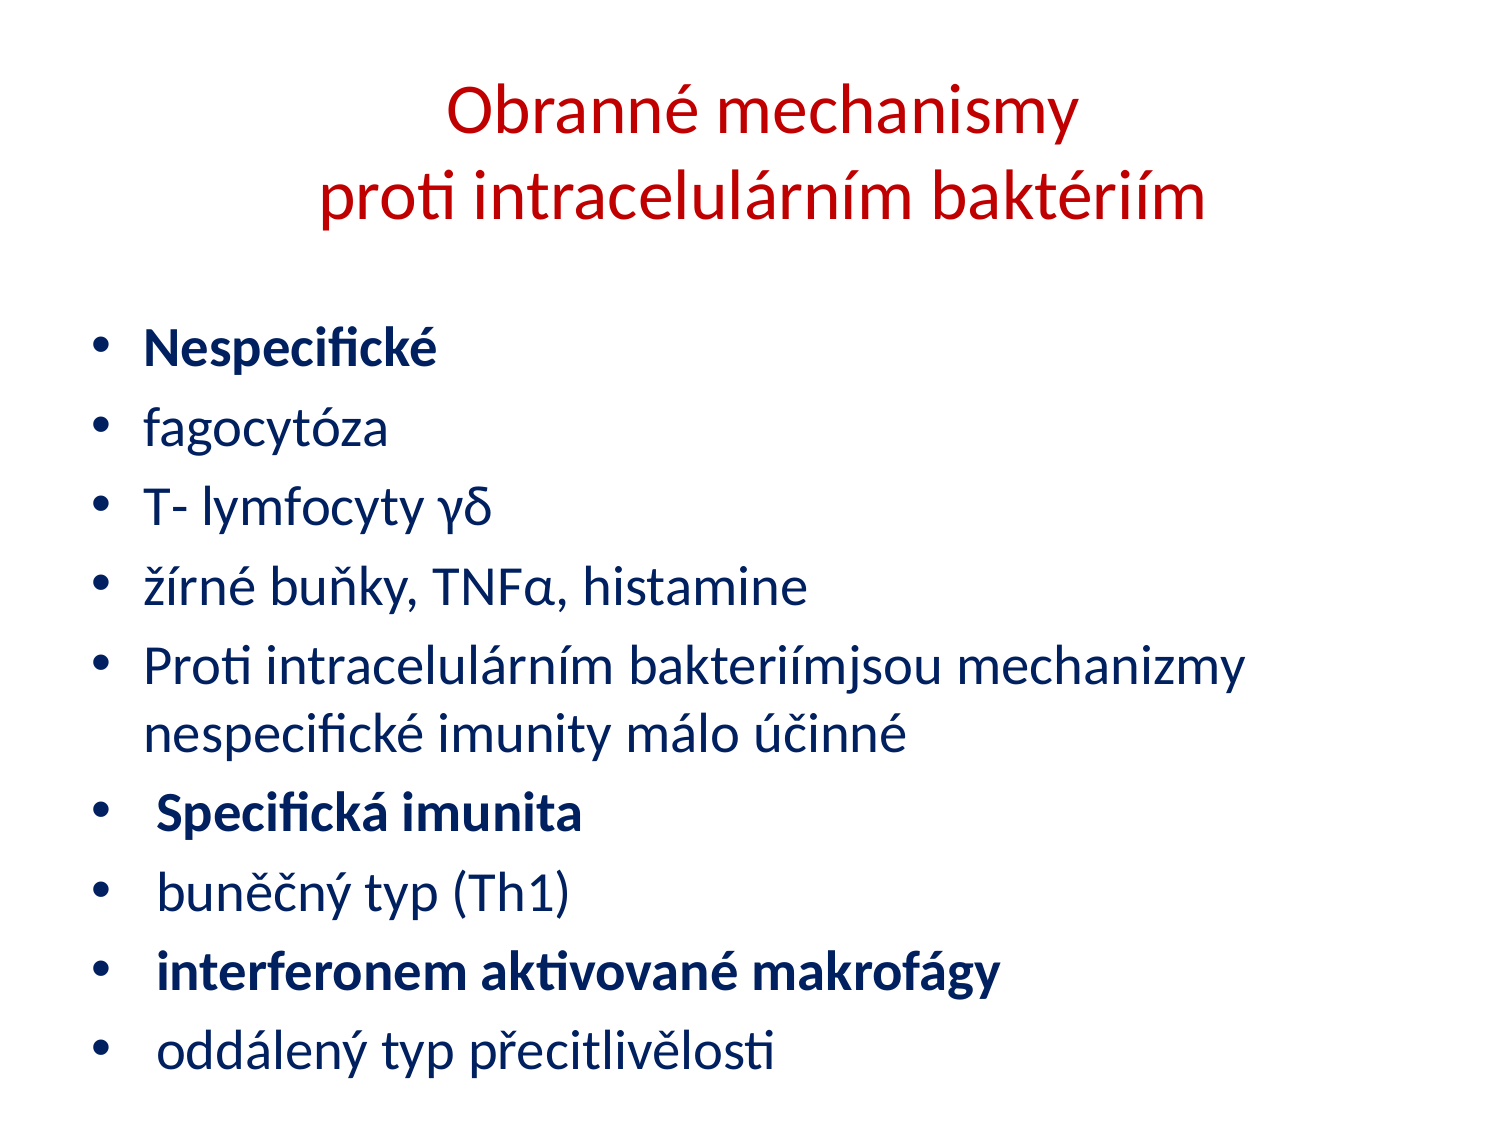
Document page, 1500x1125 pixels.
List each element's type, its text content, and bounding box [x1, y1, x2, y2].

list Nespecifické fagocytóza T- lymfocyty γδ žírné buňky, TNFα, histamine Proti intracelulárním bakteriímjsou mechanizmy nespecifické imunity málo účinné Specifická imunita buněčný typ (Th1) interferonem aktivované makrofágy oddálený typ přecitlivělosti [76, 302, 1427, 1094]
title Obranné mechanismy proti intracelulárním baktériím [88, 54, 1439, 243]
